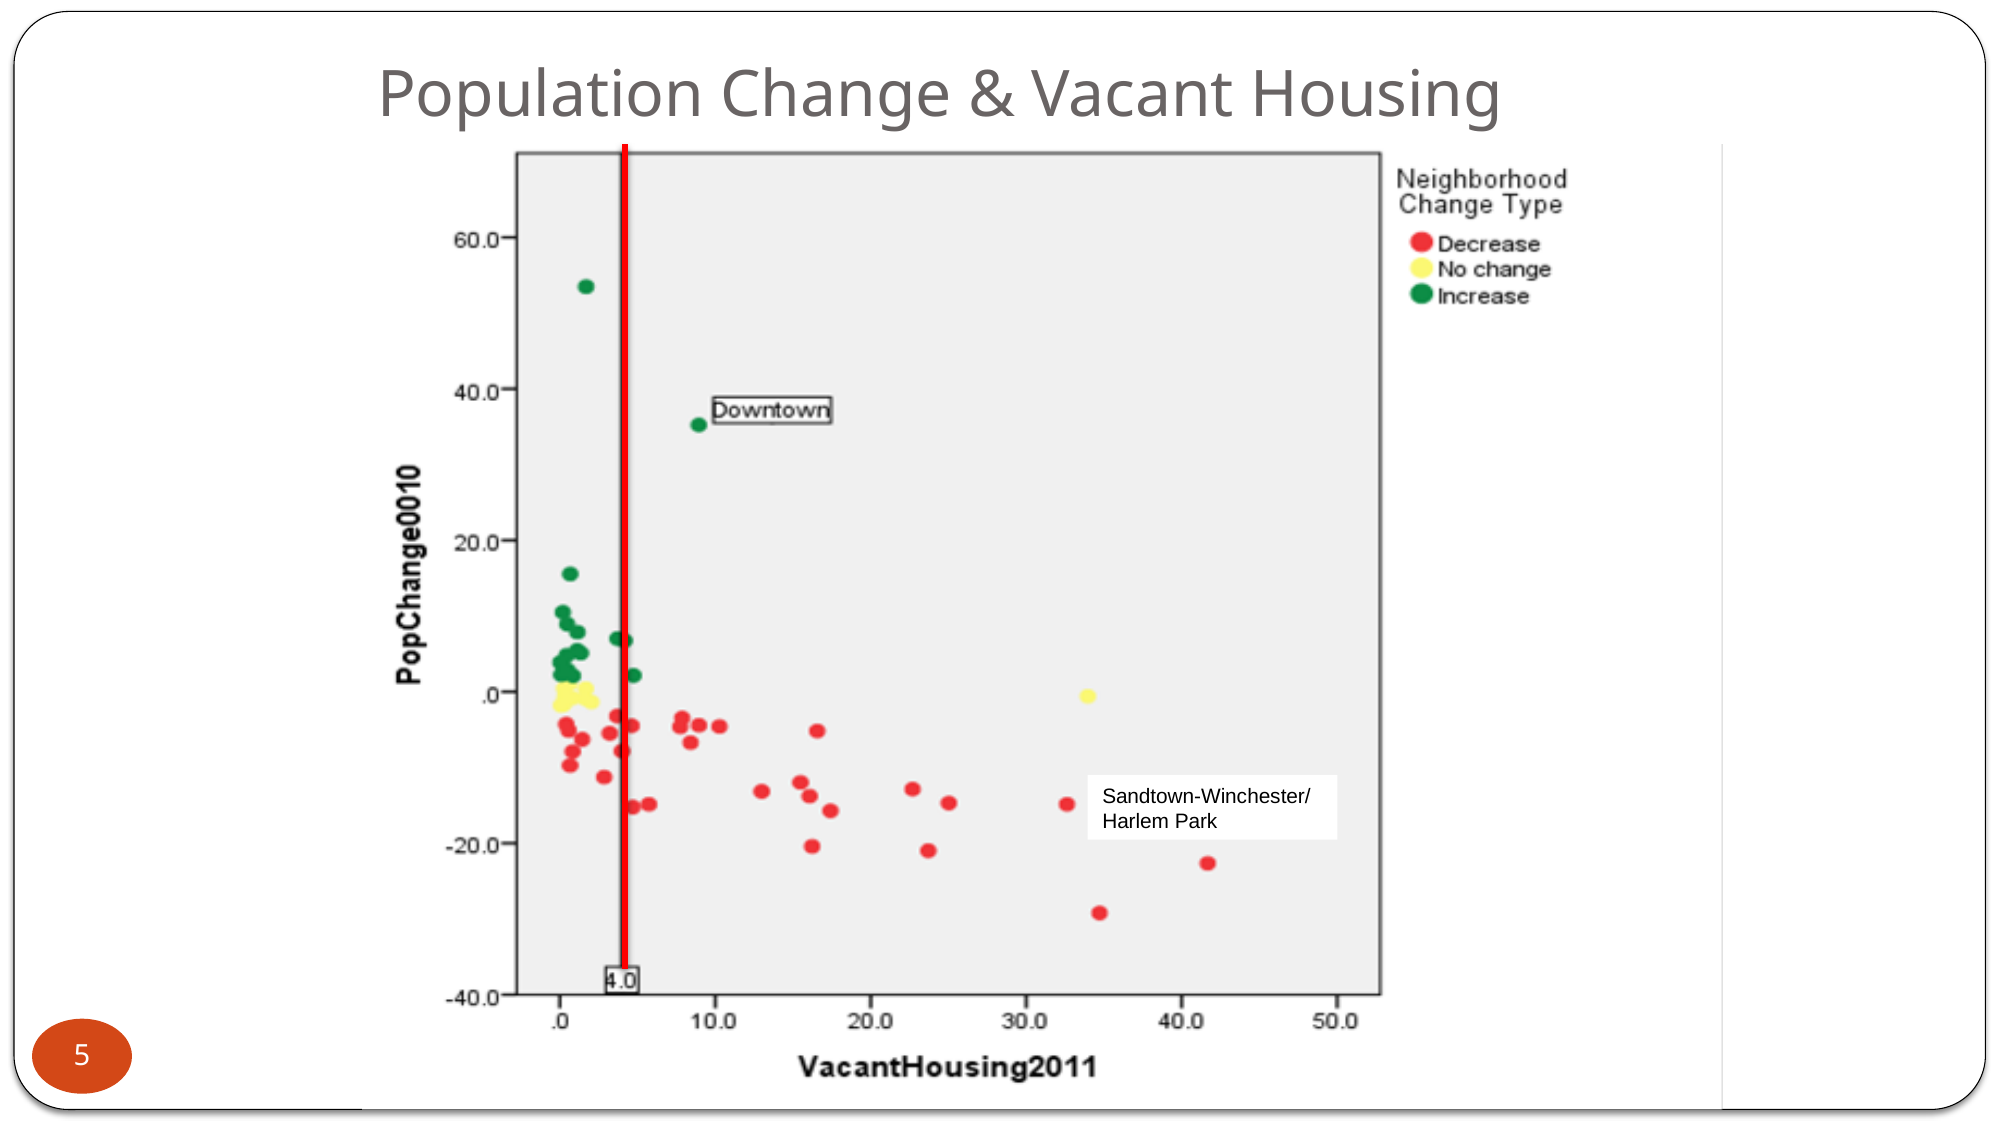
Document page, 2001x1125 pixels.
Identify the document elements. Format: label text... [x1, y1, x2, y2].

slide_number 5 [32, 1018, 132, 1094]
title Population Change & Vacant Housing [362, 1, 1638, 143]
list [362, 143, 1726, 1113]
